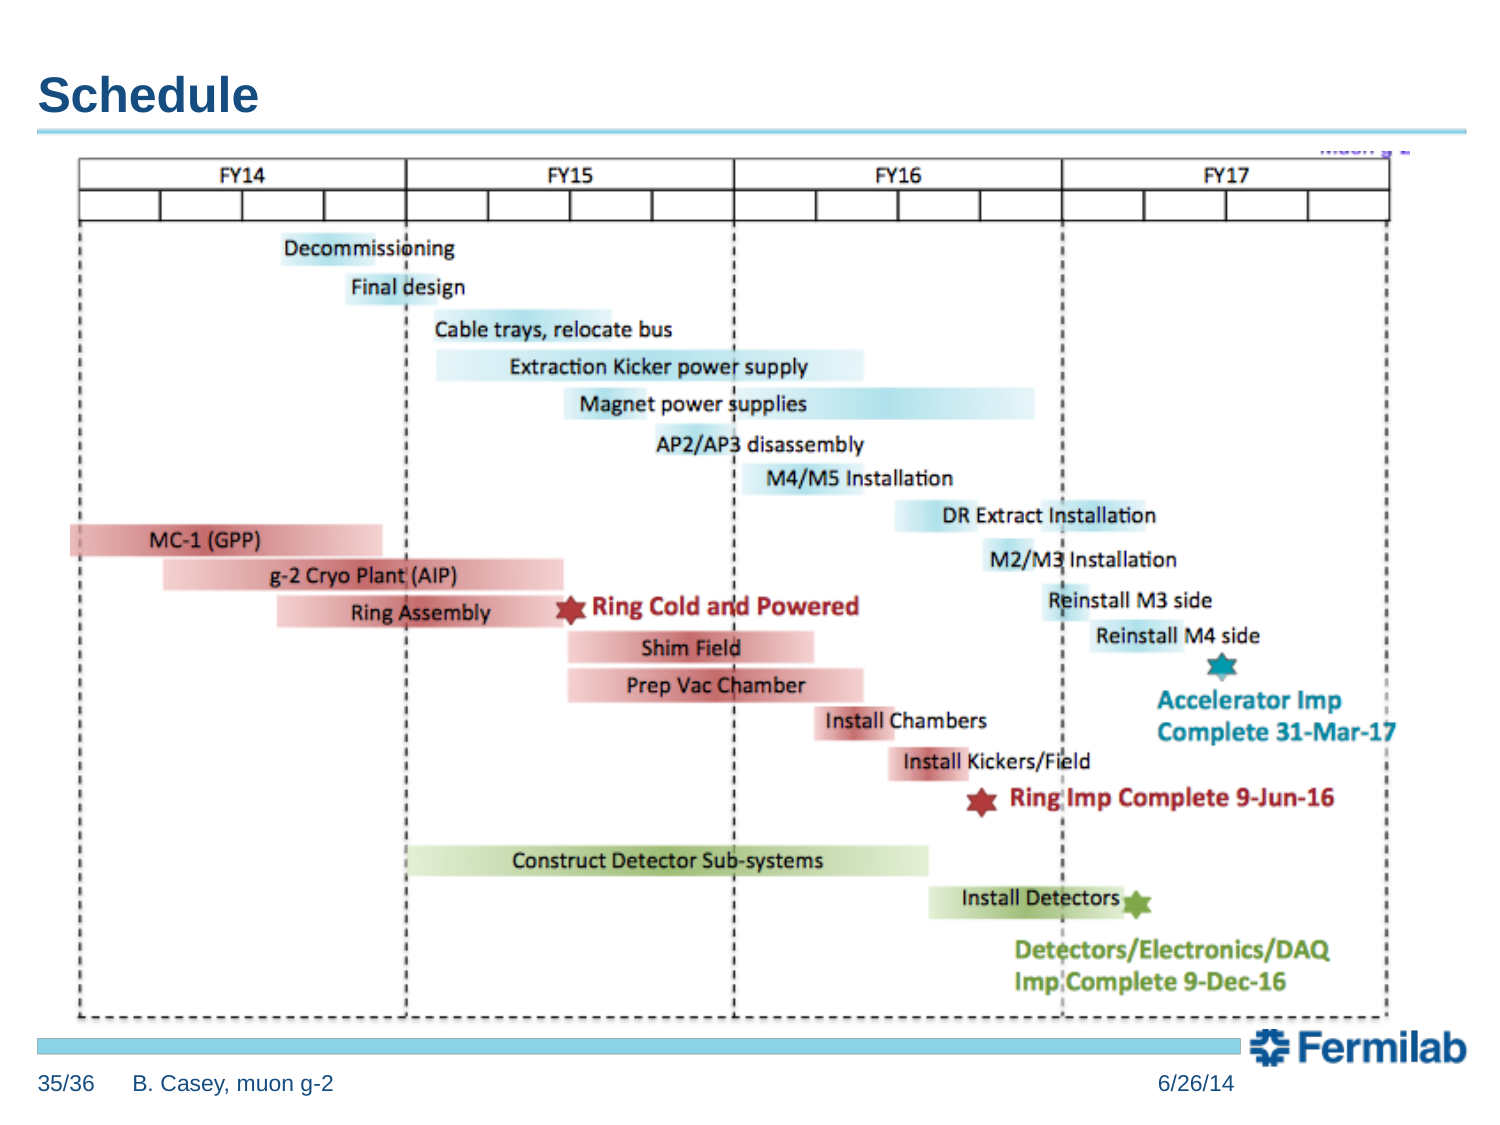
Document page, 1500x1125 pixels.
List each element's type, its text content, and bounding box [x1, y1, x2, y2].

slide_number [1058, 1068, 1235, 1109]
slide_number 35/36 [37, 1068, 111, 1109]
footer B. Casey, muon g-2 [132, 1068, 1014, 1109]
picture [70, 151, 1410, 1029]
title Schedule [37, 17, 1463, 123]
